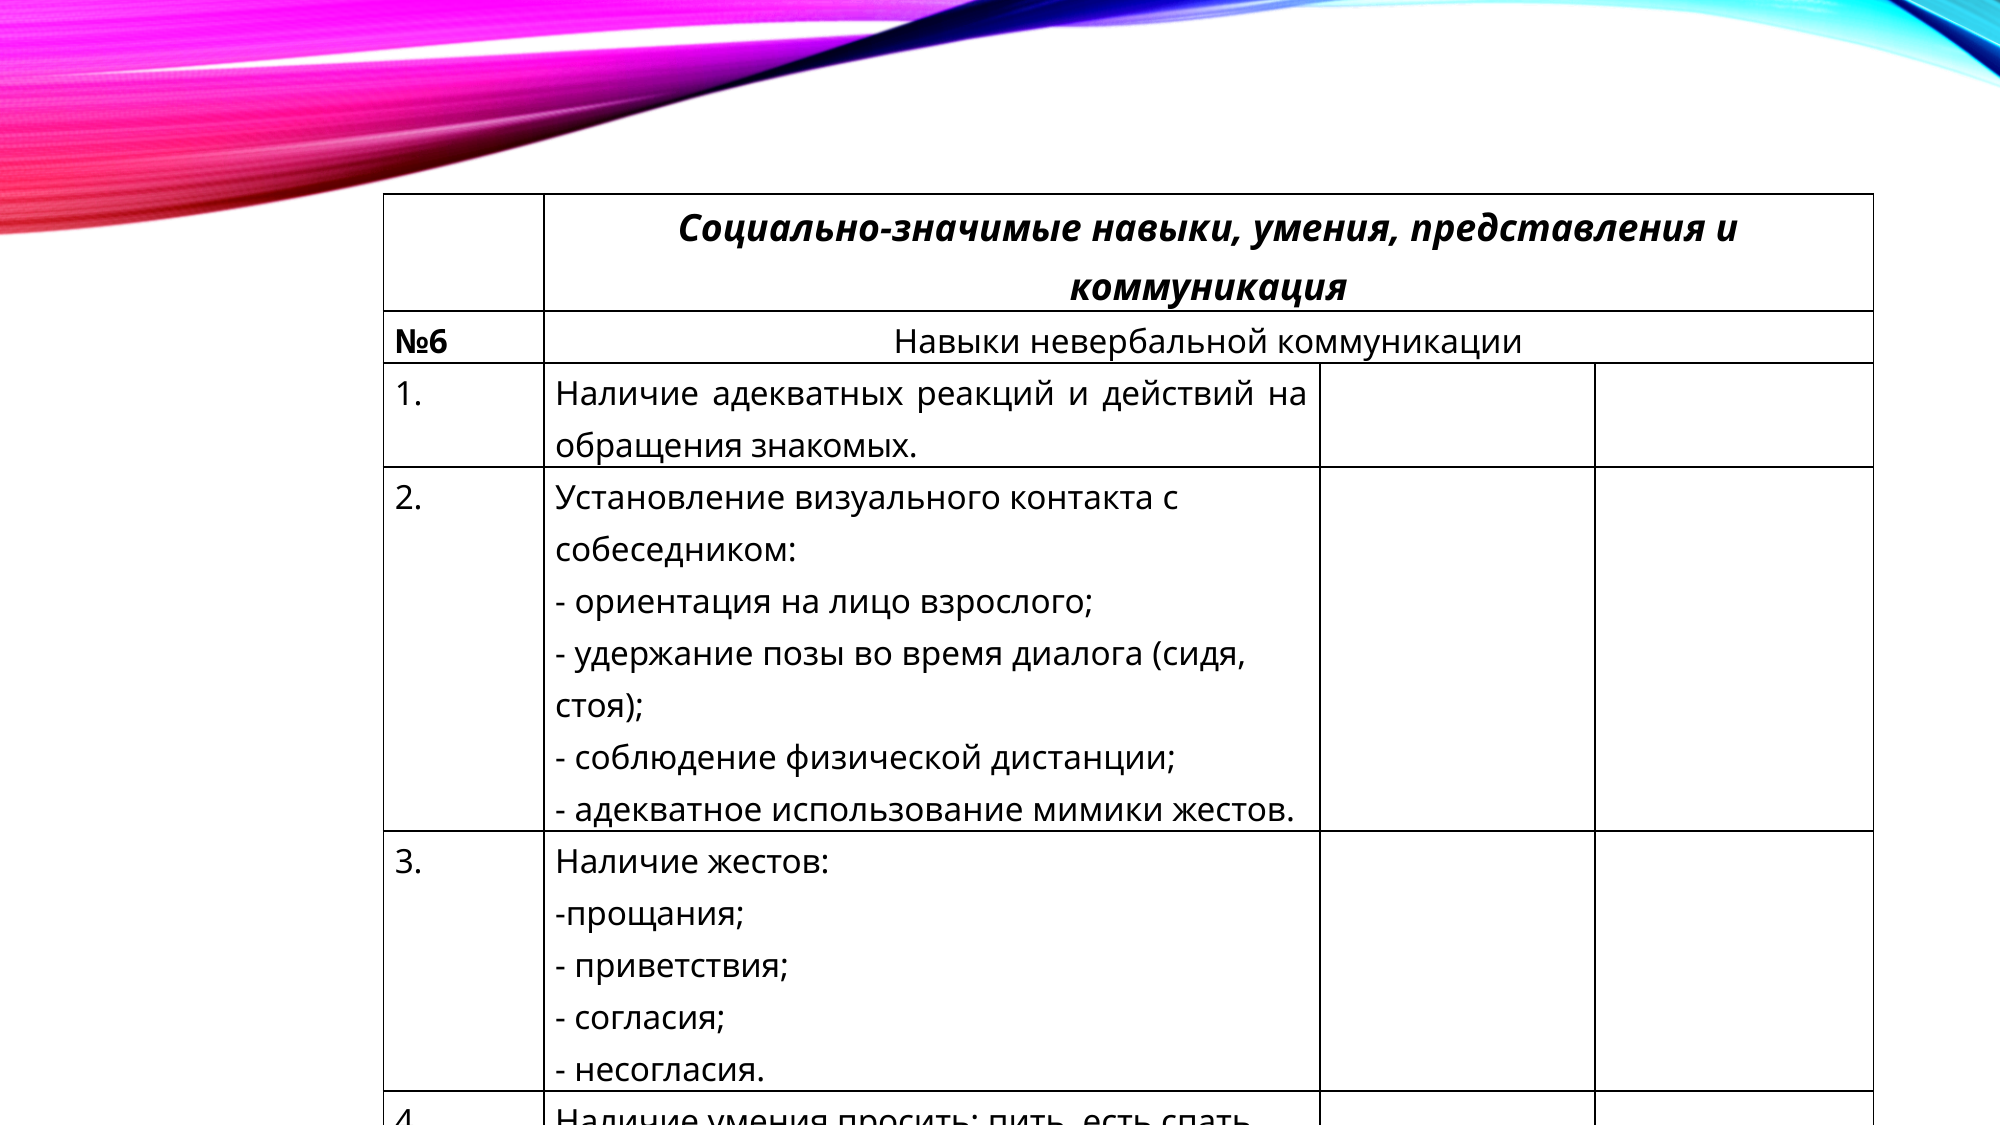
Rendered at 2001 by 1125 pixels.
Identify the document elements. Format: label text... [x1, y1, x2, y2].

table_cell [1596, 1092, 1873, 1125]
table_cell [1596, 832, 1873, 1090]
table_cell 2. [384, 468, 543, 830]
table_cell [1321, 832, 1594, 1090]
picture [1890, 0, 2000, 75]
table_header Социально-значимые навыки, умения, представления и коммуникация [545, 195, 1873, 310]
table_cell 3. [384, 832, 543, 1090]
table_cell Наличие жестов: -прощания; - приветствия; - согласия; - несогласия. [545, 832, 1319, 1090]
table_cell №6 [384, 312, 543, 362]
table_cell Наличие умения просить: пить, есть,спать. [545, 1092, 1319, 1125]
table_cell Установление визуального контакта с собеседником: - ориентация на лицо взрослого; - удержание позы во время диалога (сидя, стоя); - соблюдение физической дистанции; - адекватное использование мимики жестов. [545, 468, 1319, 830]
picture [1910, 0, 2000, 45]
table_cell [384, 364, 543, 466]
table_cell [1596, 364, 1873, 466]
table_header [384, 195, 543, 310]
table_cell 4. [384, 1092, 543, 1125]
table_cell [1596, 468, 1873, 830]
table_cell Наличие адекватных реакций и действий на обраще­ния знакомых. [545, 364, 1319, 466]
picture [0, 0, 2000, 237]
table_cell [1321, 1092, 1594, 1125]
table_cell Навыки невербальной коммуникации [545, 312, 1873, 362]
table_cell [1321, 364, 1594, 466]
table_cell [1321, 468, 1594, 830]
